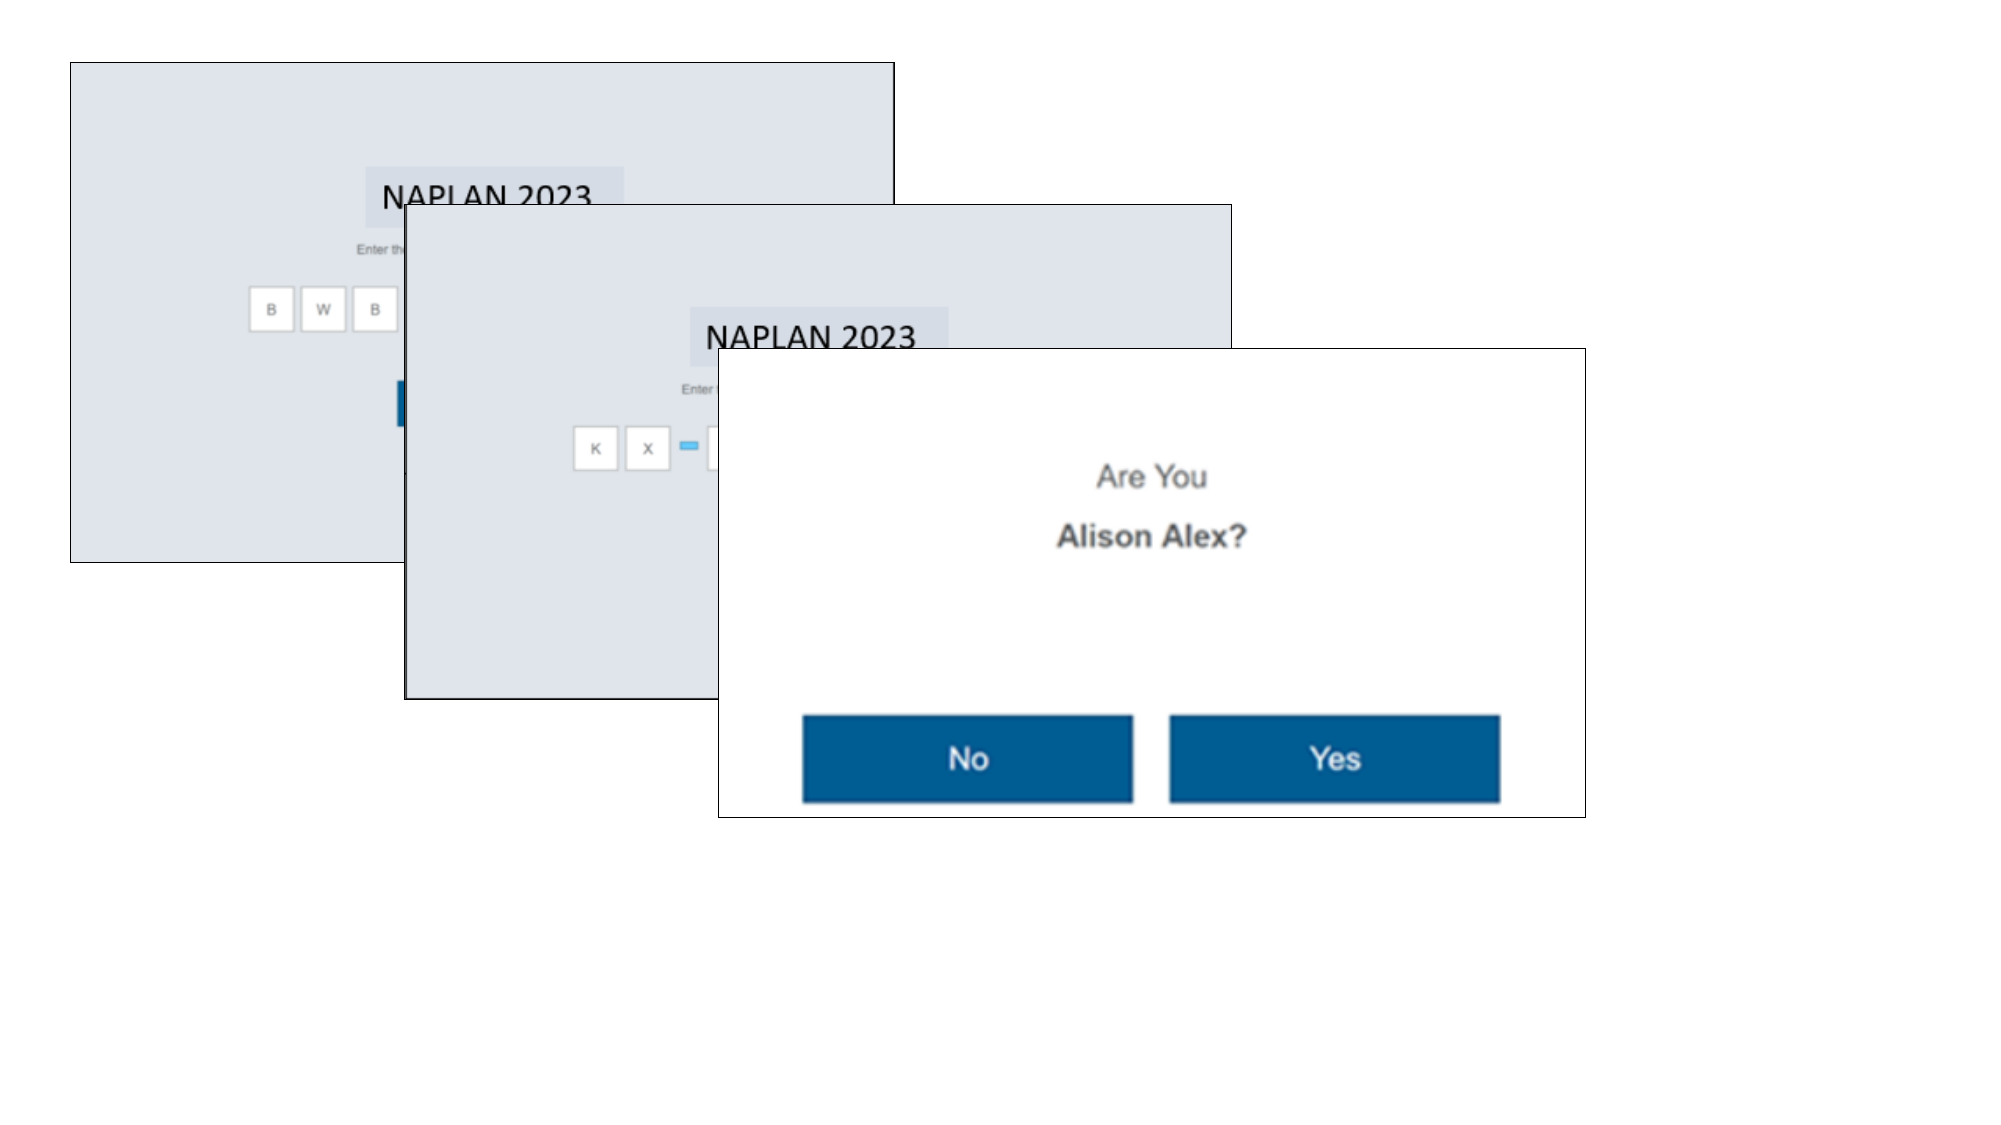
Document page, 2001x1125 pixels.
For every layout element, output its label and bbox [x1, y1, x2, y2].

picture [70, 62, 1586, 818]
